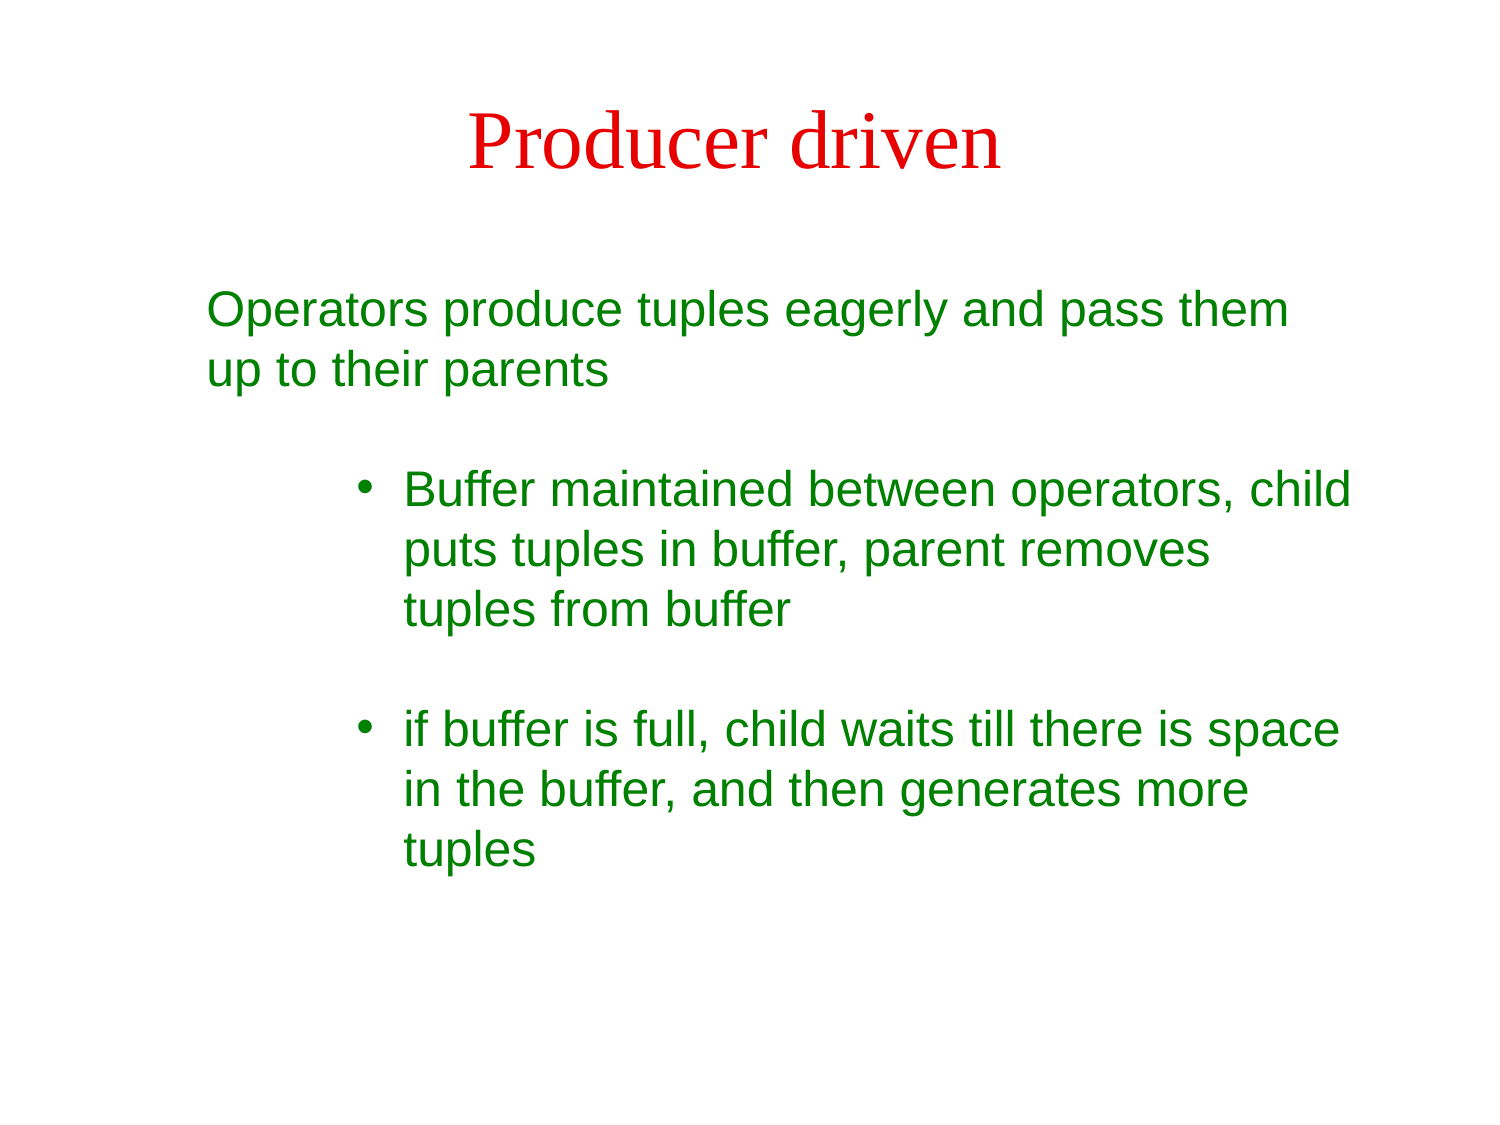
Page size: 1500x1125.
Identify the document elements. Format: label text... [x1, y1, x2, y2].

text_box Operators produce tuples eagerly and pass them up to their parents Buffer maintained between operators, child puts tuples in buffer, parent removes tuples from buffer if buffer is full, child waits till there is space in the buffer, and then generates more tuples [191, 268, 1374, 884]
text_box Producer driven [378, 77, 1054, 193]
